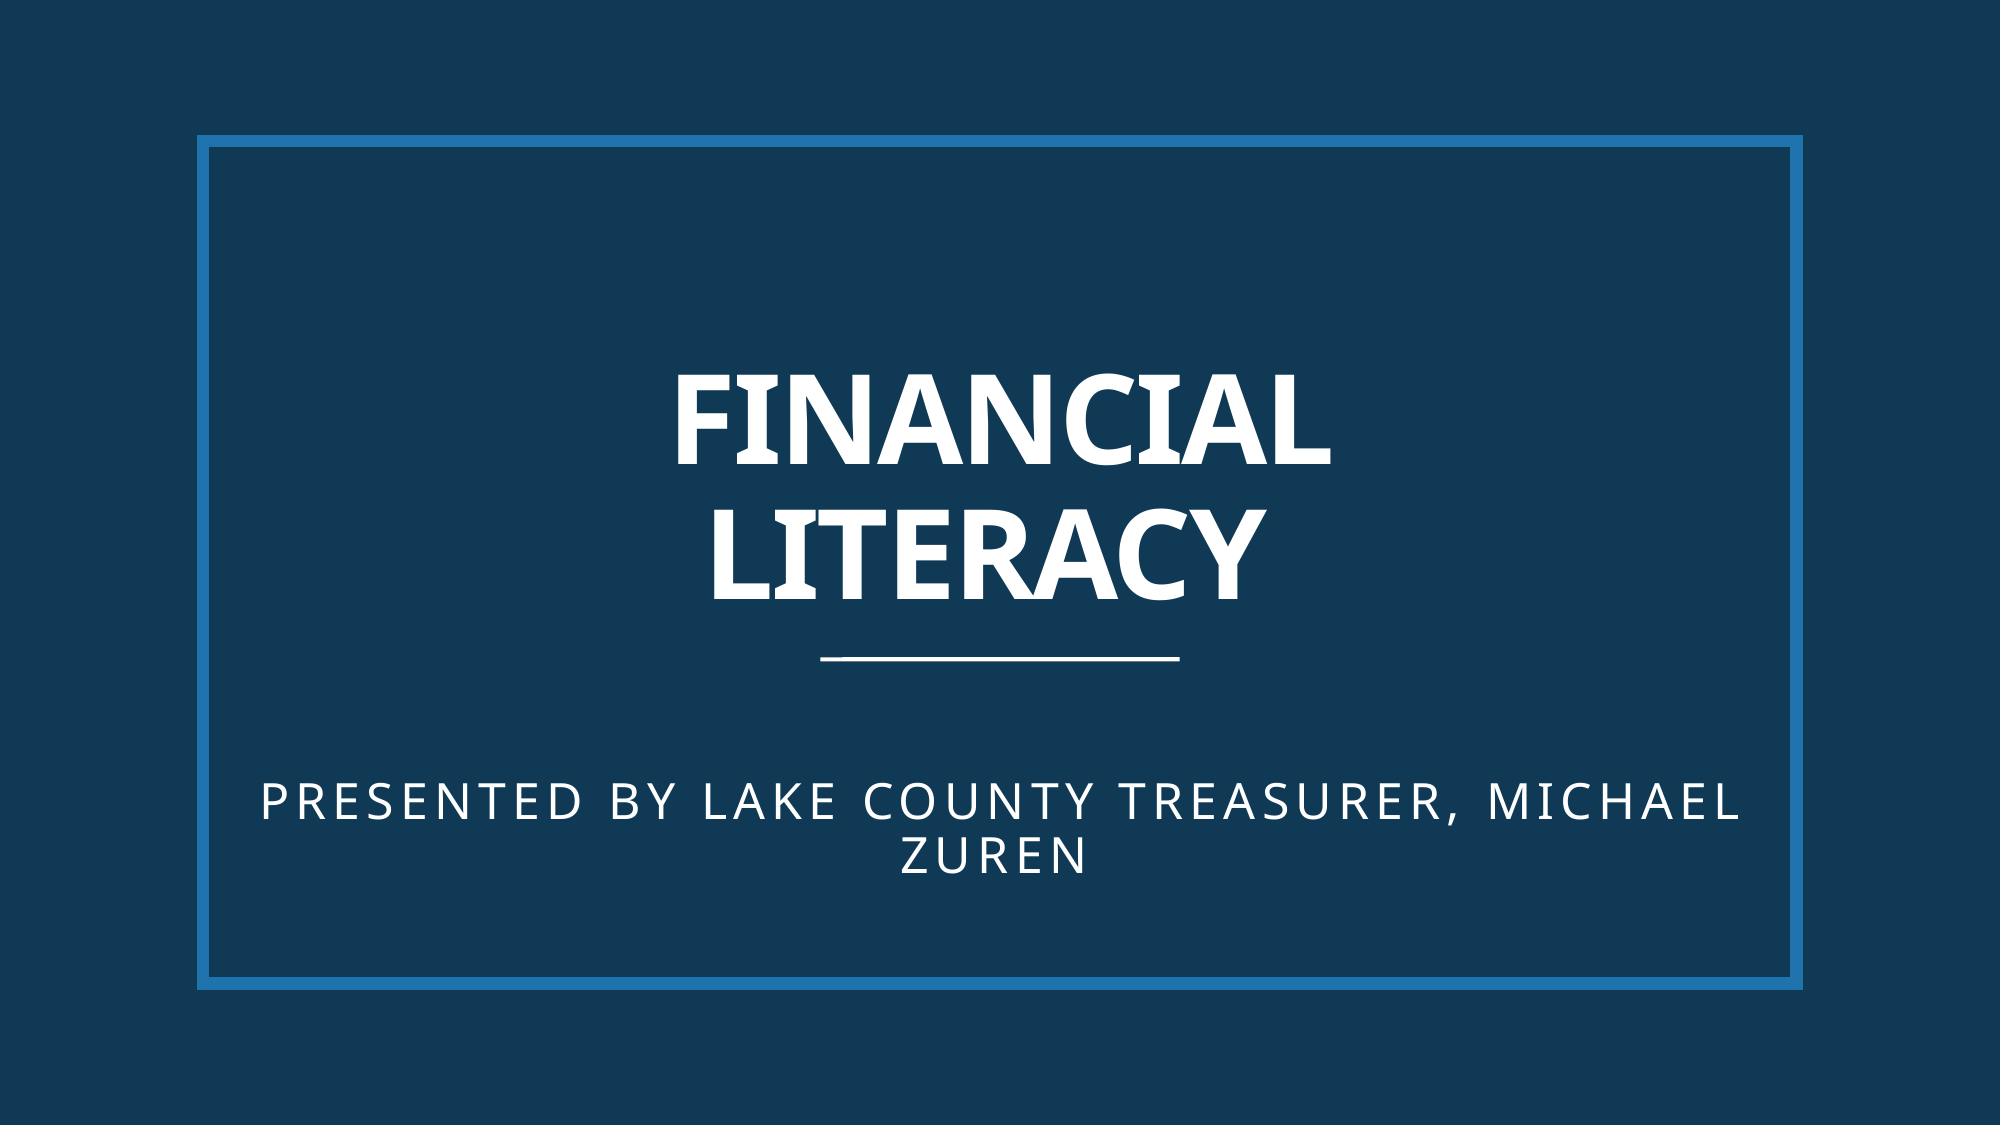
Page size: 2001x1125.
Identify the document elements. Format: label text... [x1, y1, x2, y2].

list PRESENTED BY LAKE COUNTY TREASURER, MICHAEL ZUREN [231, 688, 1776, 811]
title FINANCIAL LITERACY [376, 348, 1624, 625]
